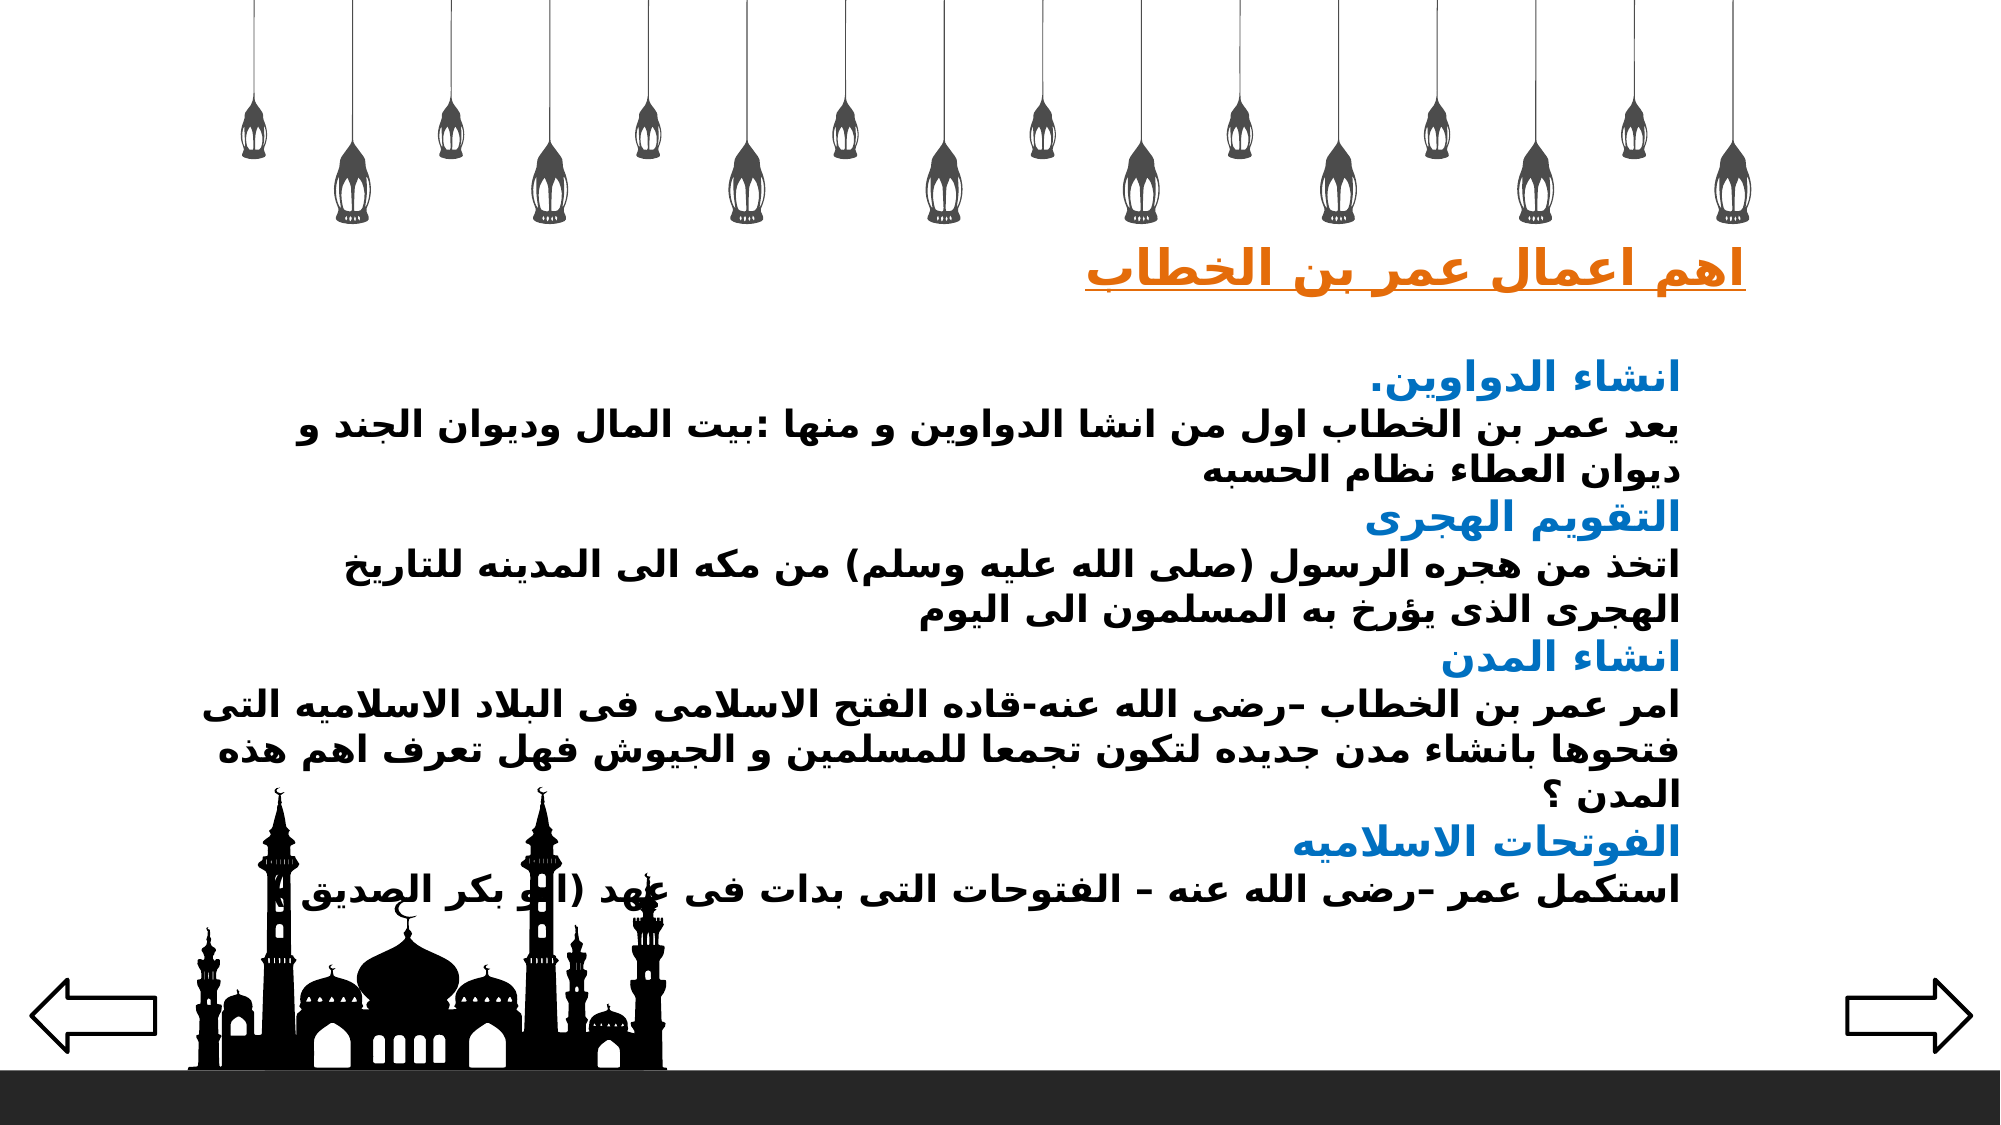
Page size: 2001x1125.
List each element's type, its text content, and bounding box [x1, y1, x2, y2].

text_box اهم اعمال عمر بن الخطاب [1070, 227, 1761, 303]
text_box [187, 786, 668, 1071]
text_box انشاء الدواوين. يعد عمر بن الخطاب اول من انشا الدواوين و منها :بيت المال وديوان الجند و ديوان العطاء نظام الحسبه التقويم الهجرى اتخذ من هجره الرسول (صلى الله عليه وسلم) من مكه الى المدينه للتاريخ الهجرى الذى يؤرخ به المسلمون الى اليوم انشاء المدن امر عمر بن الخطاب –رضى الله عنه-قاده الفتح الاسلامى فى البلاد الاسلاميه التى فتحوها بانشاء مدن جديده لتكون تجمعا للمسلمين و الجيوش فهل تعرف اهم هذه المدن ؟ الفوتحات الاسلاميه استكمل عمر –رضى الله عنه – الفتوحات التى بدات فى عهد (ابو بكر الصديق ) [184, 342, 1697, 918]
text_box [29, 977, 158, 1054]
text_box [1845, 977, 1974, 1054]
text_box [0, 1068, 2000, 1125]
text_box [240, 0, 1752, 225]
